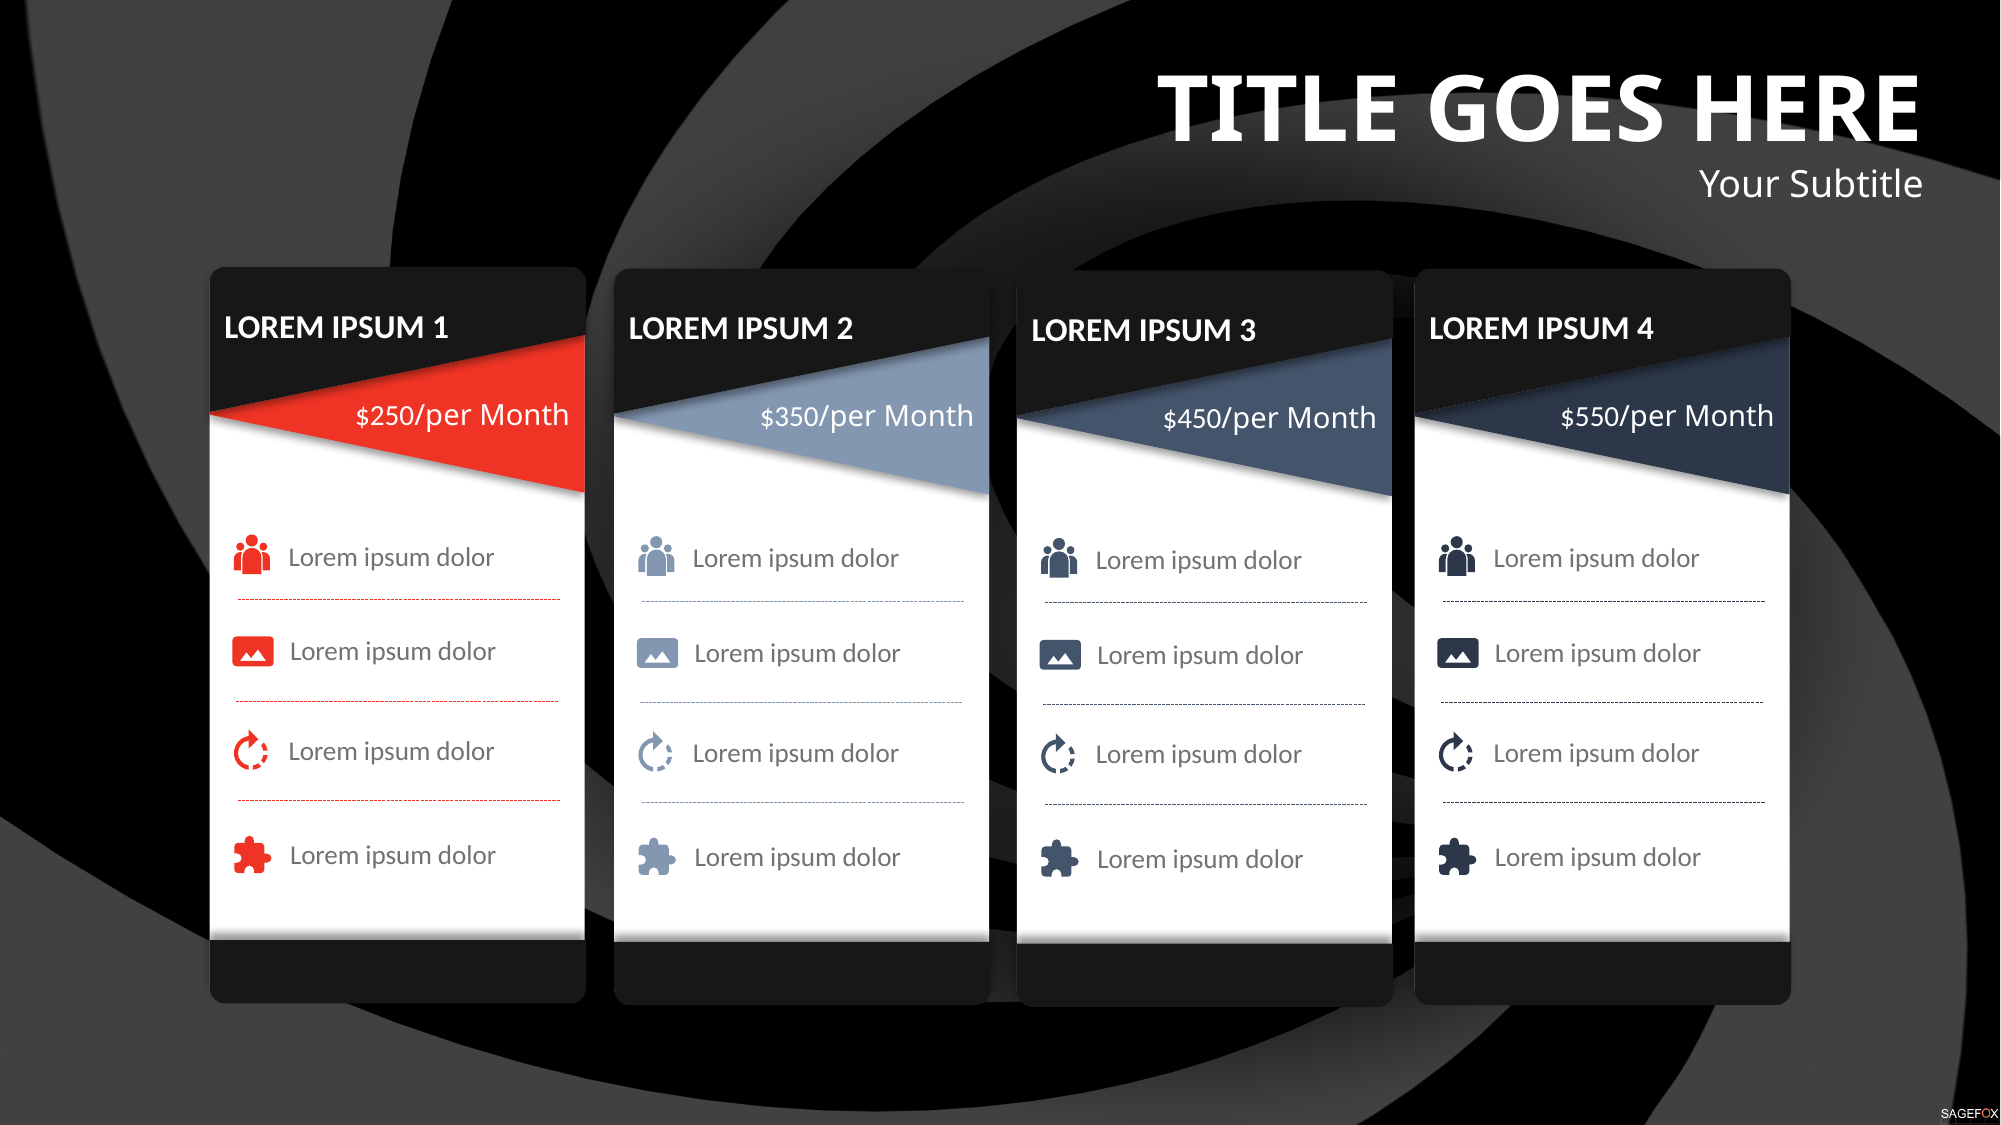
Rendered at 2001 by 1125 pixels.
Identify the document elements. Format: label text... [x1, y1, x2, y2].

text_box [233, 534, 270, 575]
text_box Lorem ipsum dolor [678, 727, 990, 775]
text_box [233, 729, 259, 770]
text_box Lorem ipsum dolor [275, 626, 587, 674]
text_box Lorem ipsum dolor [678, 533, 990, 581]
text_box Lorem ipsum dolor [1478, 727, 1790, 775]
text_box [1435, 414, 1791, 496]
text_box [1060, 766, 1069, 774]
text_box [638, 837, 676, 875]
text_box Lorem ipsum dolor [1480, 627, 1792, 676]
text_box [1037, 416, 1393, 498]
text_box Lorem ipsum dolor [275, 830, 587, 878]
text_box [1015, 942, 1395, 1008]
text_box [613, 940, 992, 1007]
text_box [657, 765, 666, 772]
text_box TITLE GOES HERE Your Subtitle [1035, 42, 1939, 212]
text_box [232, 636, 274, 667]
text_box [208, 939, 588, 1005]
text_box [252, 763, 262, 770]
text_box [1439, 837, 1477, 875]
text_box [613, 428, 991, 930]
text_box Lorem ipsum dolor [679, 627, 991, 676]
text_box [1039, 639, 1081, 670]
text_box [209, 266, 587, 412]
text_box [638, 731, 663, 772]
text_box [261, 755, 268, 764]
picture [0, 0, 2001, 1125]
text_box [1041, 733, 1066, 774]
text_box [636, 638, 679, 668]
text_box [1041, 839, 1079, 877]
text_box Lorem ipsum dolor [1082, 629, 1394, 677]
text_box [1041, 537, 1078, 578]
text_box [1466, 744, 1473, 753]
text_box Lorem ipsum dolor [1081, 729, 1392, 777]
text_box [208, 427, 586, 929]
text_box Lorem ipsum dolor [679, 832, 991, 880]
text_box $350/per Month [728, 414, 990, 440]
text_box [638, 536, 675, 576]
text_box Lorem ipsum dolor [1478, 533, 1790, 581]
text_box [665, 744, 673, 753]
text_box Lorem ipsum dolor [1082, 834, 1394, 882]
text_box [225, 412, 586, 494]
text_box [1068, 758, 1075, 767]
text_box [1438, 731, 1464, 772]
text_box [261, 742, 268, 751]
text_box [634, 414, 991, 496]
text_box [1015, 429, 1393, 932]
text_box [234, 835, 272, 874]
text_box Lorem ipsum dolor [1081, 535, 1392, 583]
text_box [1457, 765, 1467, 772]
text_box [1016, 270, 1394, 416]
text_box $450/per Month [1131, 416, 1392, 442]
text_box [1438, 536, 1475, 576]
text_box $550/per Month [1528, 414, 1790, 440]
text_box [1413, 940, 1793, 1007]
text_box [614, 268, 991, 414]
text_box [1414, 268, 1792, 414]
text_box $250/per Month [323, 412, 585, 439]
text_box Lorem ipsum dolor [273, 531, 585, 579]
text_box Lorem ipsum dolor [273, 725, 585, 773]
text_box [665, 756, 673, 766]
text_box [1466, 756, 1473, 766]
text_box [1413, 428, 1791, 931]
text_box [1068, 746, 1075, 755]
text_box [1437, 638, 1479, 668]
text_box Lorem ipsum dolor [1480, 832, 1792, 880]
